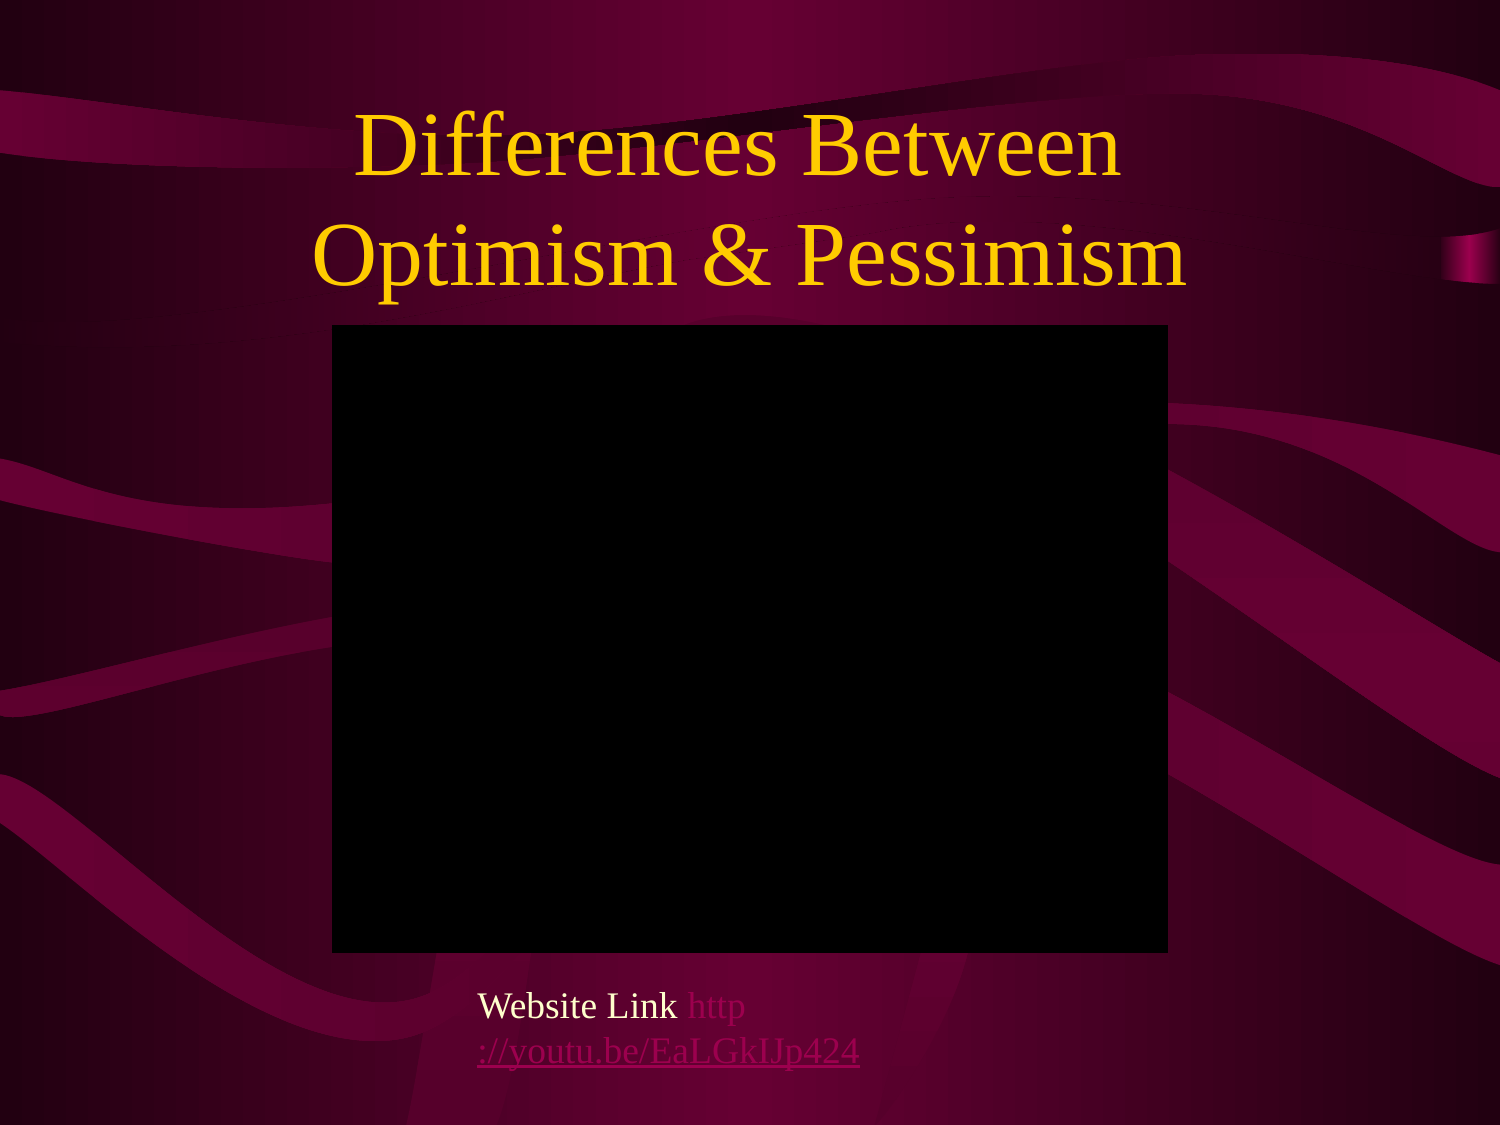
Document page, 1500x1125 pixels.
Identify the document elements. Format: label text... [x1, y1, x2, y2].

text_box Website Link http://youtu.be/EaLGkIJp424 [462, 973, 1038, 1124]
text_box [330, 324, 1169, 954]
title Differences Between Optimism & Pessimism [112, 99, 1388, 288]
